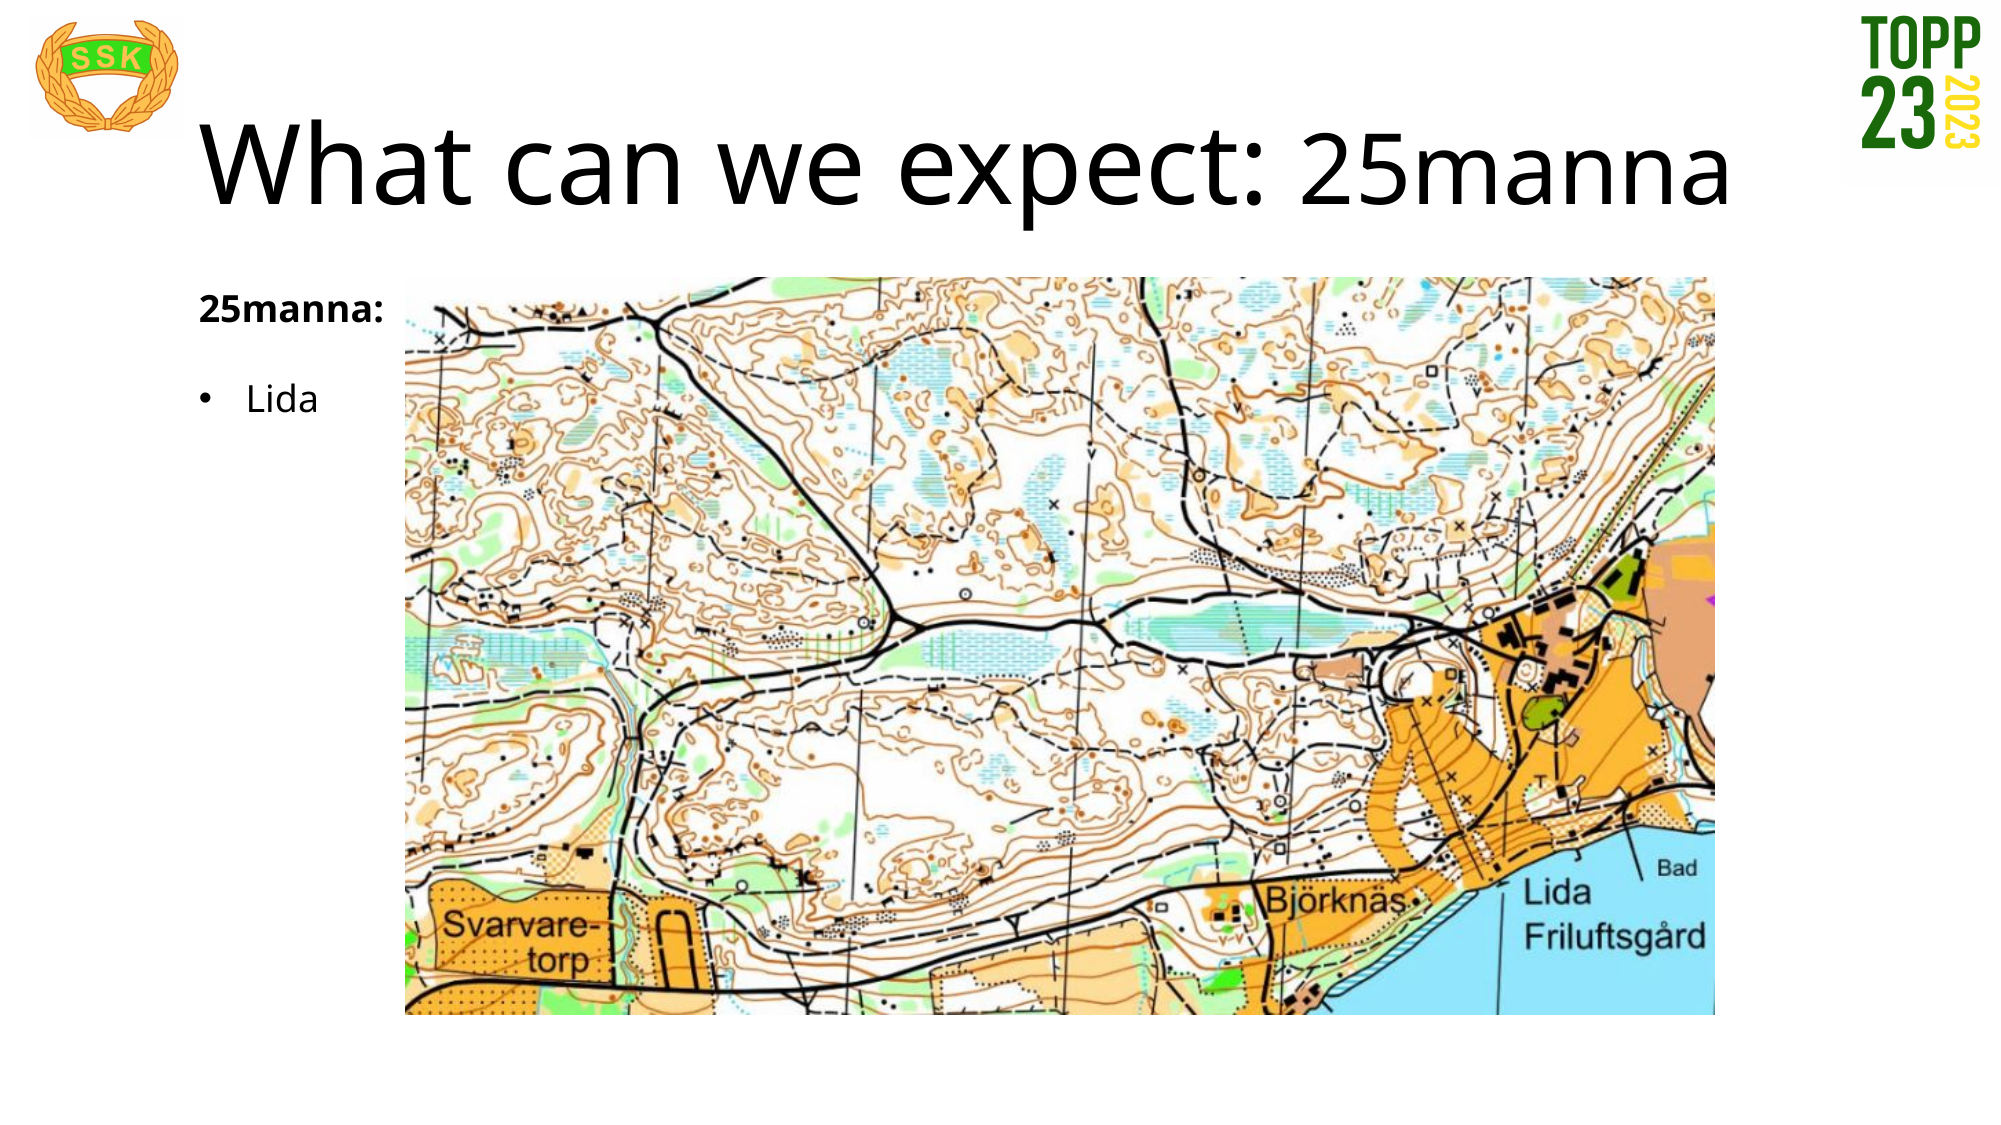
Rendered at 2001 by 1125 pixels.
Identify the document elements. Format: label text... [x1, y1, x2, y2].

text_box 25manna: Lida [183, 277, 405, 472]
picture [30, 15, 184, 139]
picture [405, 277, 1715, 1015]
title What can we expect: 25manna [183, 59, 1863, 278]
picture [1841, 0, 2000, 186]
